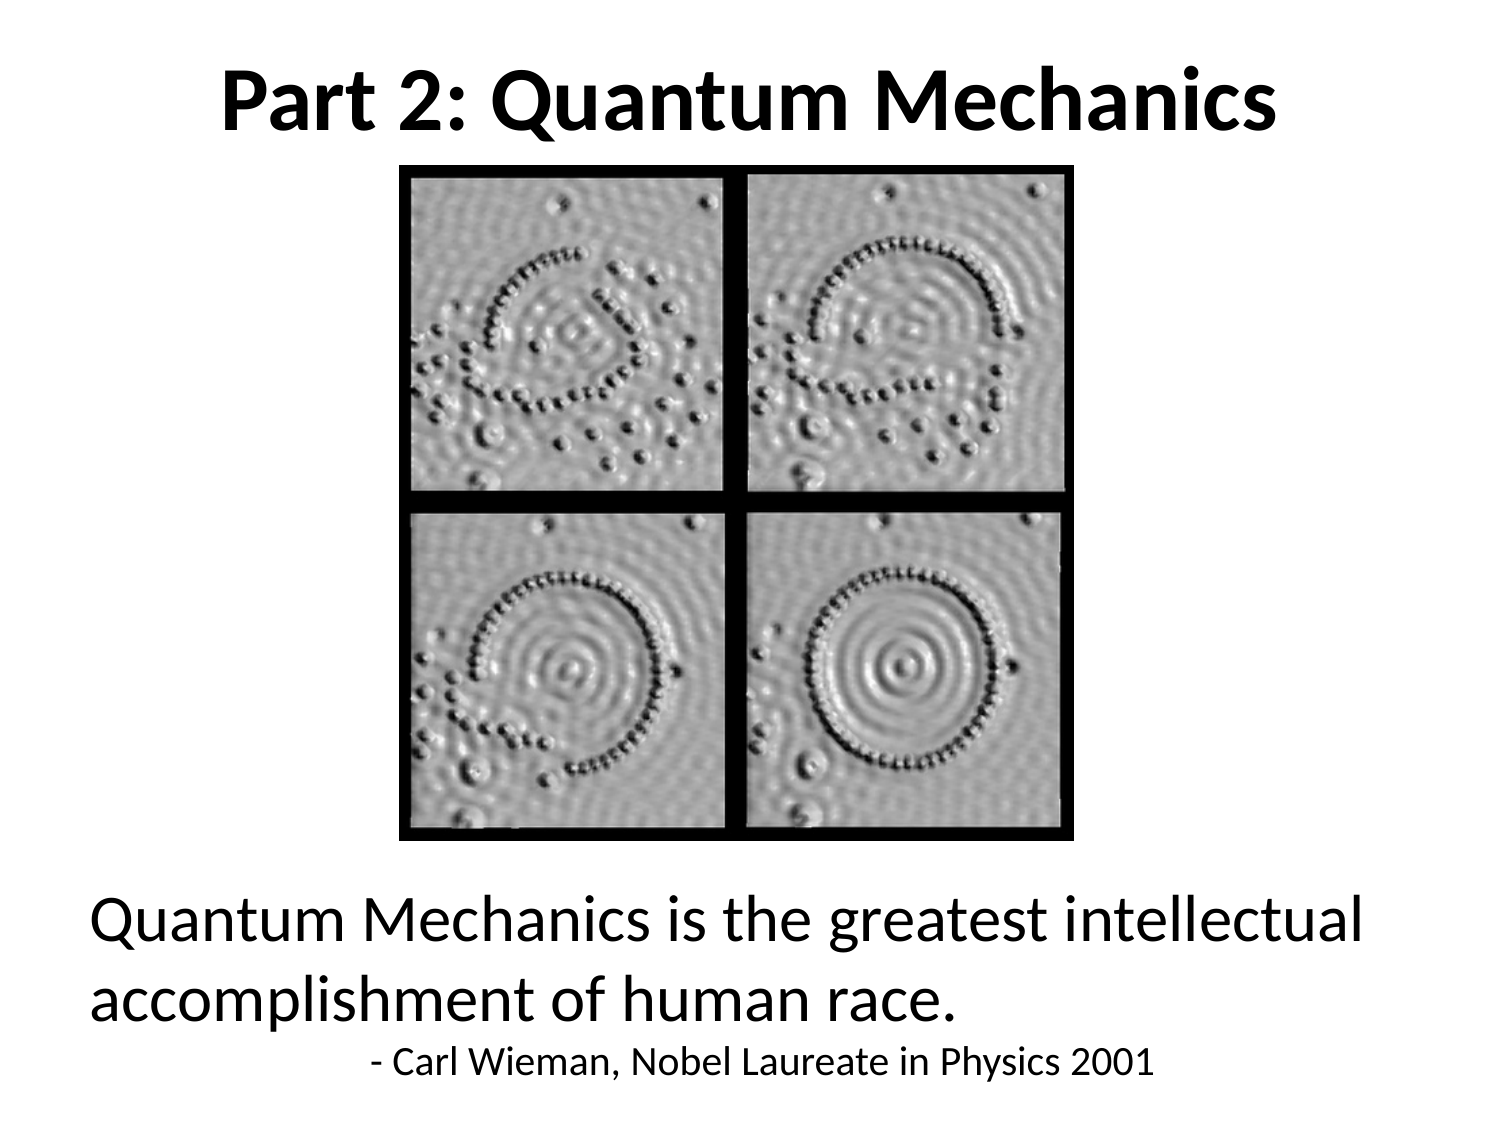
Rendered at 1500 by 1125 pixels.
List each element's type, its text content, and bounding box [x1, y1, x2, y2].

title Part 2: Quantum Mechanics [0, 0, 1500, 188]
picture [399, 165, 1074, 841]
text_box Quantum Mechanics is the greatest intellectual accomplishment of human race. - Carl Wieman, Nobel Laureate in Physics 2001 [75, 866, 1463, 1092]
